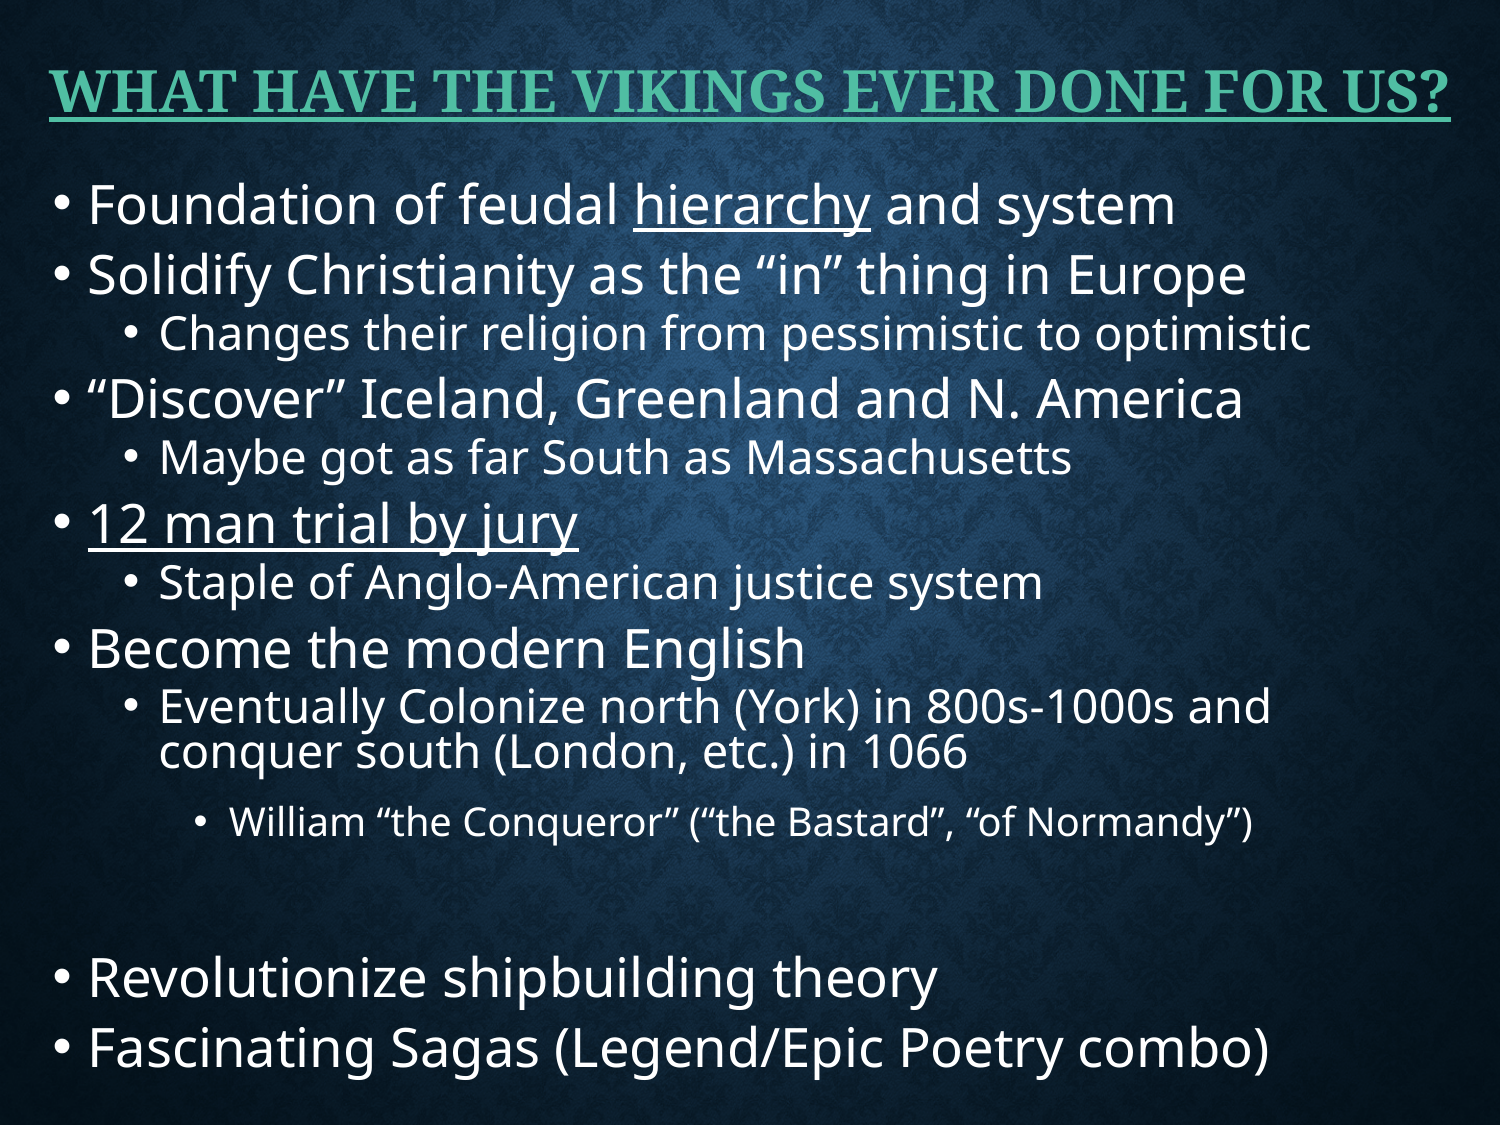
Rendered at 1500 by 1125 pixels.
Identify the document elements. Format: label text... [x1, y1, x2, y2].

list Foundation of feudal hierarchy and system Solidify Christianity as the “in” thing in Europe Changes their religion from pessimistic to optimistic “Discover” Iceland, Greenland and N. America Maybe got as far South as Massachusetts 12 man trial by jury Staple of Anglo-American justice system Become the modern English Eventually Colonize north (York) in 800s-1000s and conquer south (London, etc.) in 1066 William “the Conqueror” (“the Bastard”, “of Normandy”) Revolutionize shipbuilding theory Fascinating Sagas (Legend/Epic Poetry combo) [37, 174, 1475, 1088]
title What have the Vikings ever done for us? [0, 0, 1500, 188]
